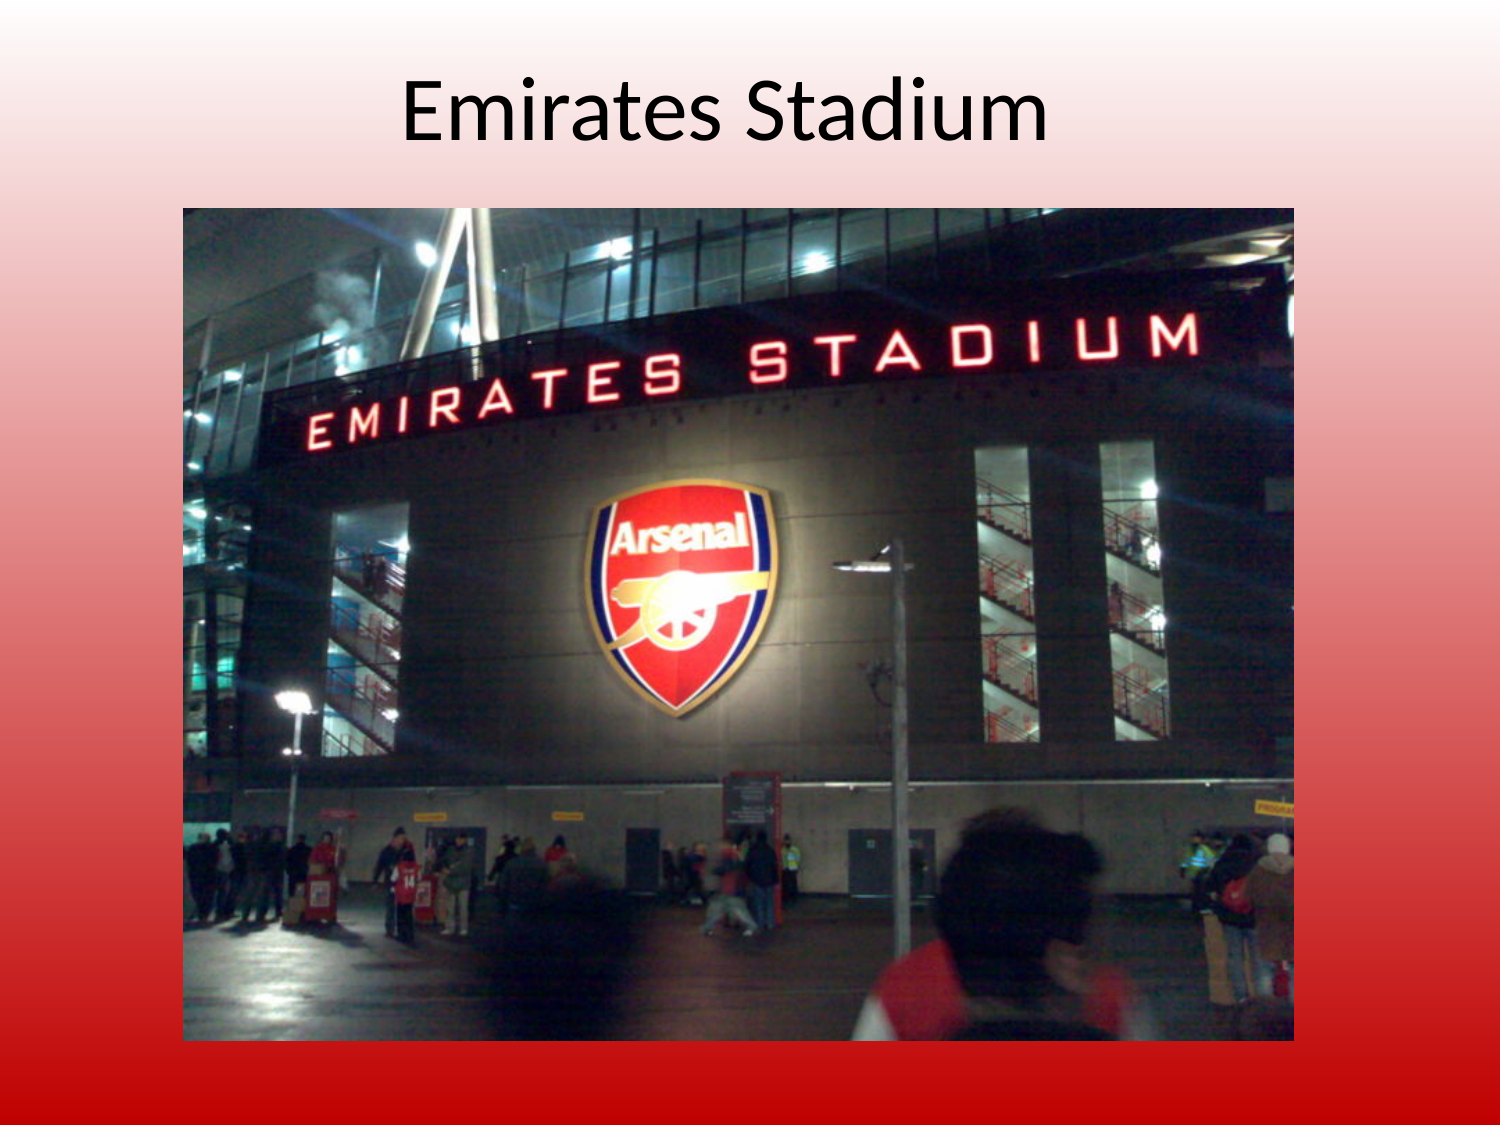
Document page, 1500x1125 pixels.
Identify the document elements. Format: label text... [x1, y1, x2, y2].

title Emirates Stadium [88, 0, 1364, 209]
picture [182, 207, 1294, 1042]
